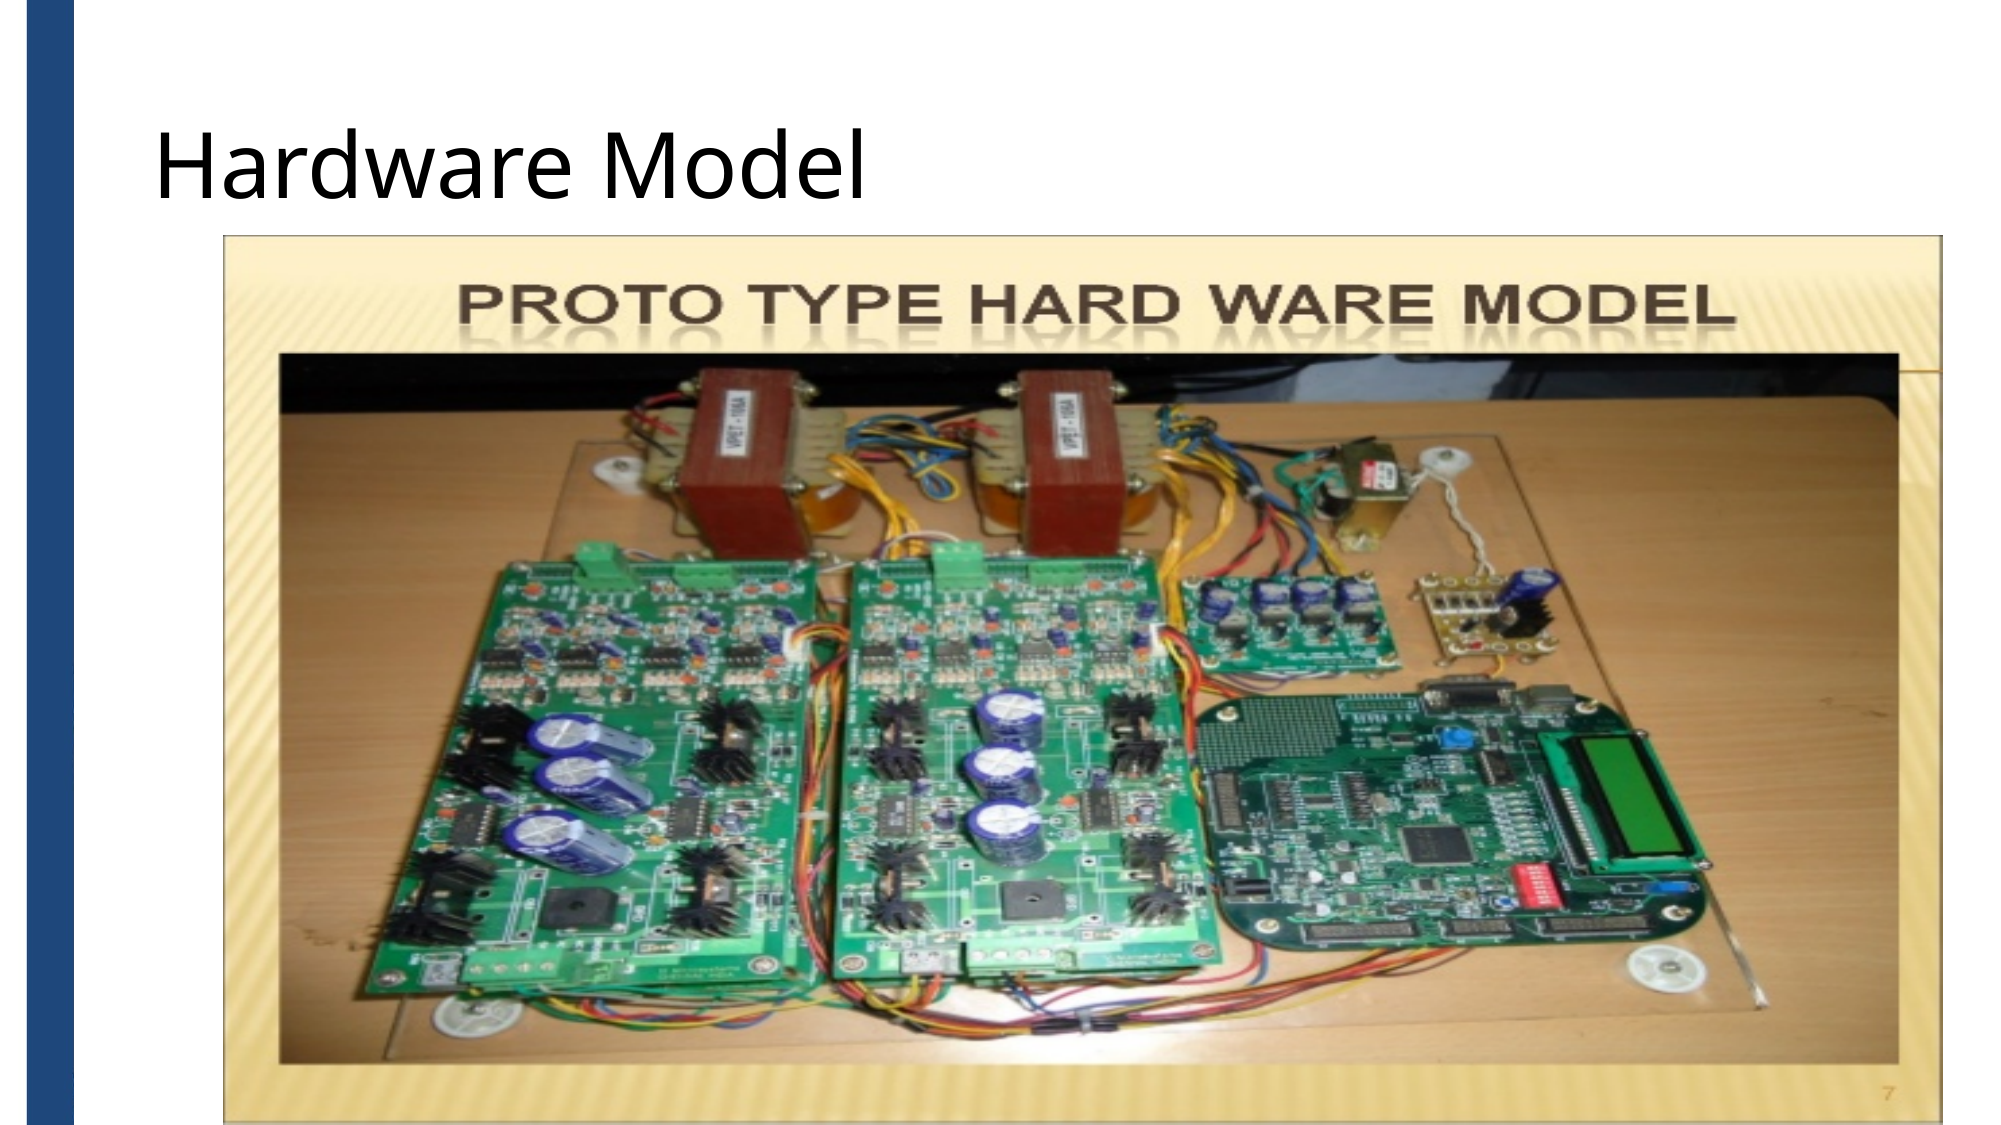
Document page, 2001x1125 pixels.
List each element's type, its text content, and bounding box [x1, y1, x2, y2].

picture [0, 0, 74, 1125]
title Hardware Model [137, 59, 1863, 278]
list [223, 235, 1943, 1125]
